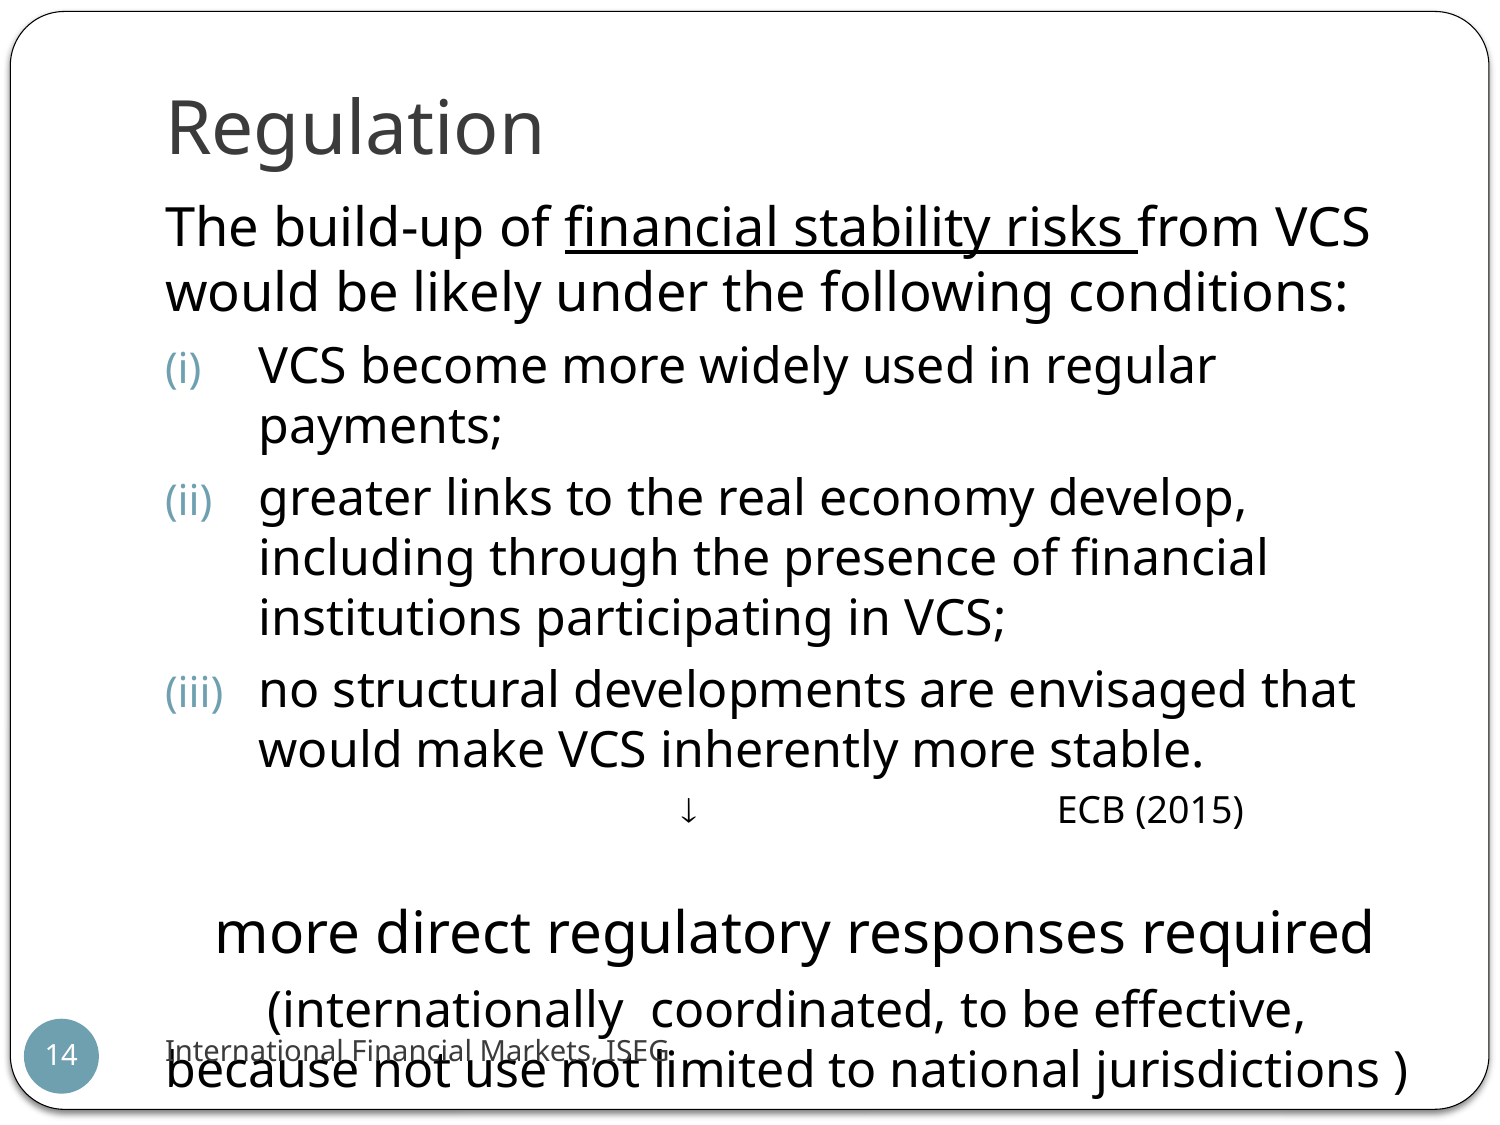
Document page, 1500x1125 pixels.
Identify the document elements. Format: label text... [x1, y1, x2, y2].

list The build-up of financial stability risks from VCS would be likely under the following conditions: VCS become more widely used in regular payments; greater links to the real economy develop, including through the presence of financial institutions participating in VCS; no structural developments are envisaged that would make VCS inherently more stable.  ECB (2015) more direct regulatory responses required (internationally coordinated, to be effective, because not use not limited to national jurisdictions ) [149, 184, 1426, 988]
footer International Financial Markets, ISEG [150, 1012, 800, 1088]
slide_number 14 [23, 1018, 99, 1094]
title Regulation [149, 44, 1426, 184]
